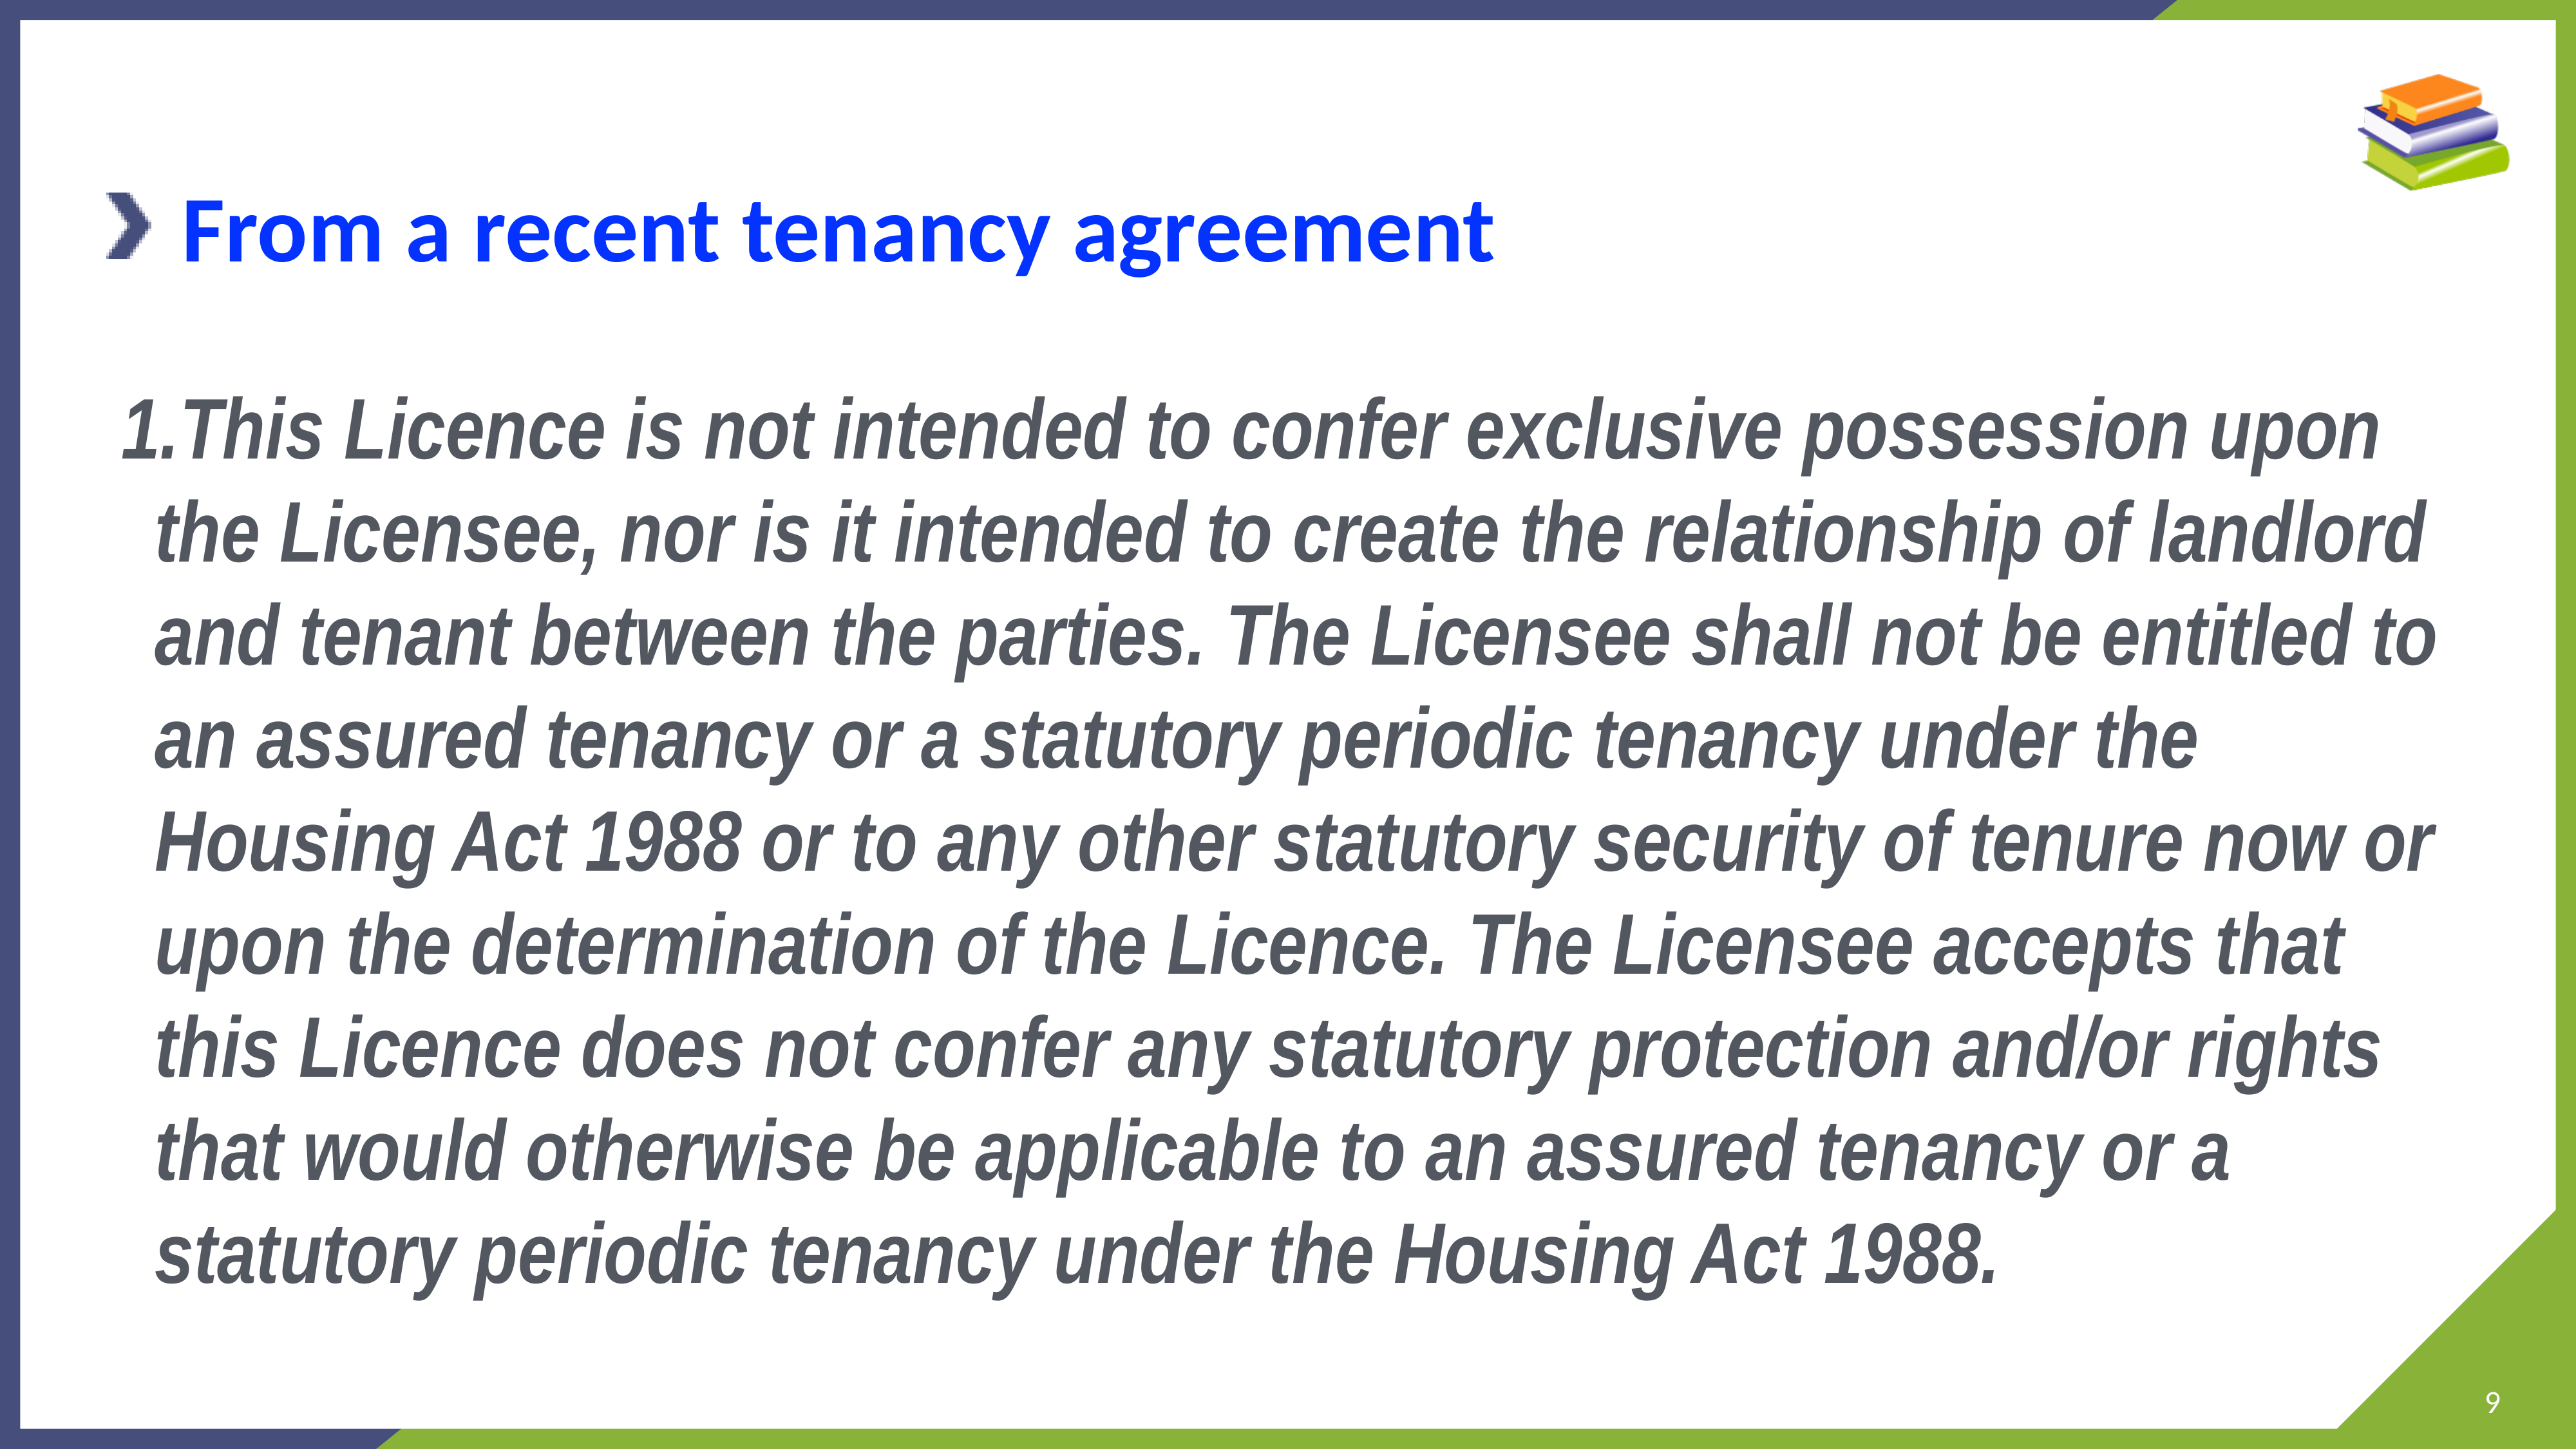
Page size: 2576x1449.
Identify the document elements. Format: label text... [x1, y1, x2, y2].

title From a recent tenancy agreement [106, 180, 2470, 328]
list This Licence is not intended to confer exclusive possession upon the Licensee, nor is it intended to create the relationship of landlord and tenant between the parties. The Licensee shall not be entitled to an assured tenancy or a statutory periodic tenancy under the Housing Act 1988 or to any other statutory security of tenure now or upon the determination of the Licence. The Licensee accepts that this Licence does not confer any statutory protection and/or rights that would otherwise be applicable to an assured tenancy or a statutory periodic tenancy under the Housing Act 1988. [106, 372, 2470, 1324]
picture [106, 193, 151, 259]
slide_number 9 [2473, 1374, 2511, 1426]
picture [2358, 71, 2513, 193]
